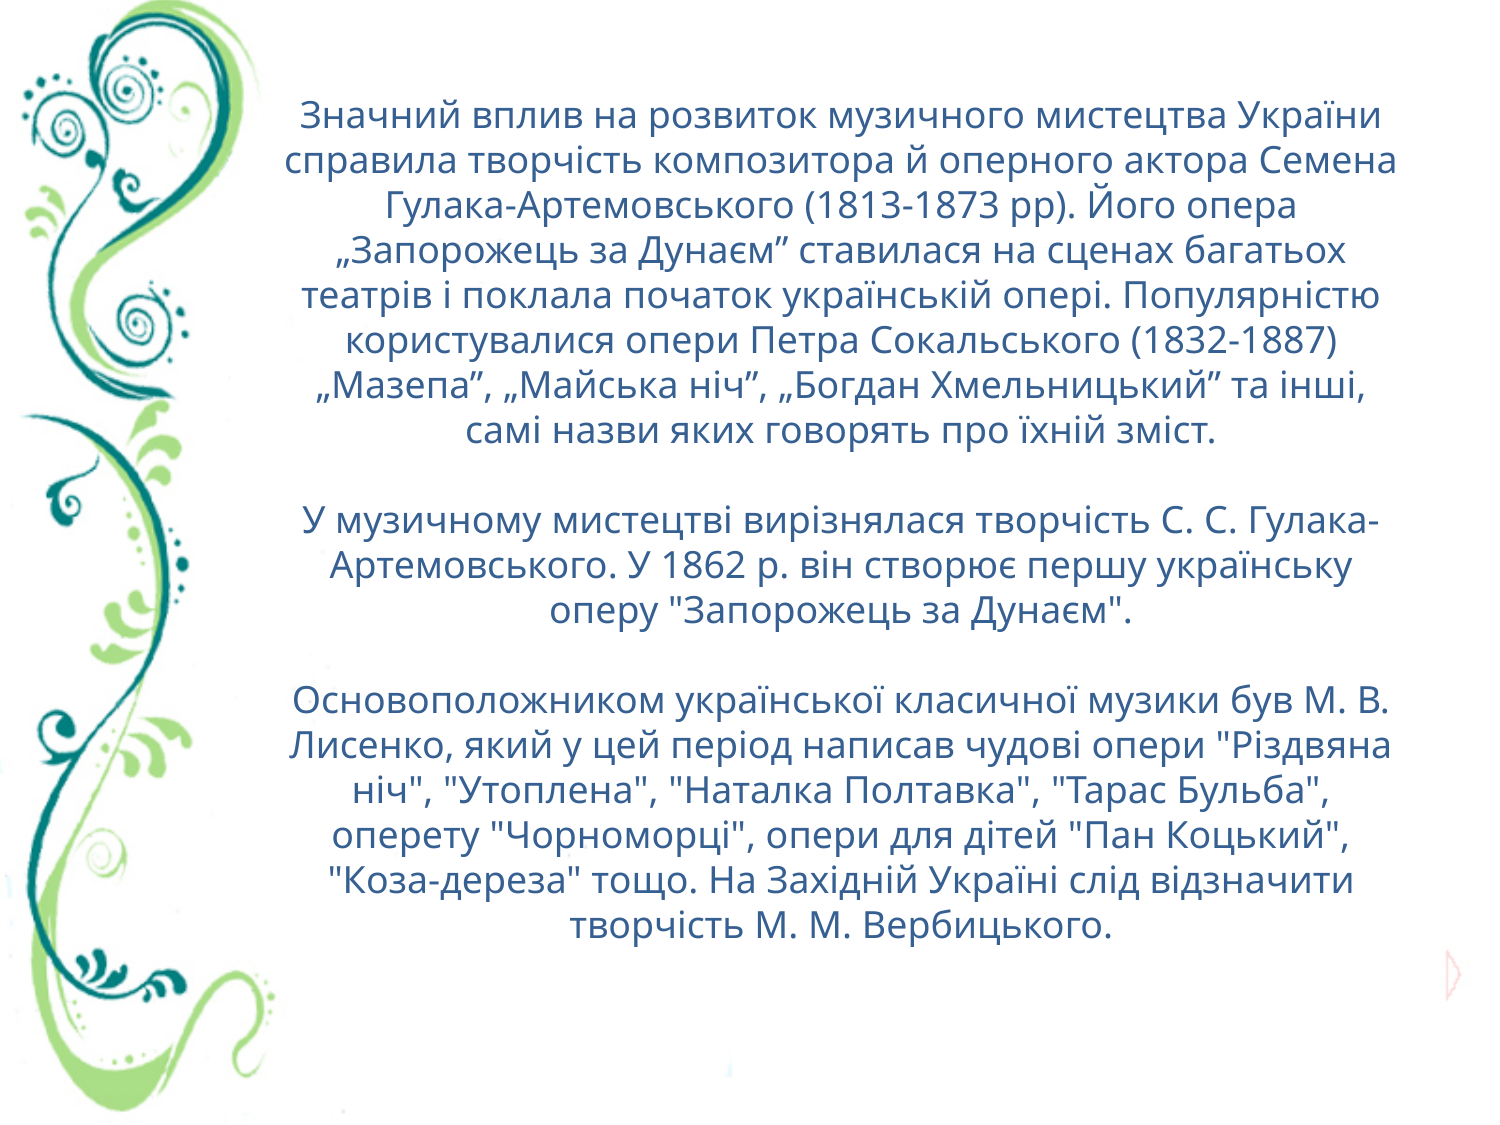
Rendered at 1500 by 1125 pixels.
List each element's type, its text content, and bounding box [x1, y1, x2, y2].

title Значний вплив на розвиток музичного мистецтва України справила творчість композитора й оперного актора Семена Гулака-Артемовського (1813-1873 рр). Його опера „Запорожець за Дунаєм” ставилася на сценах багатьох театрів і поклала початок українській опері. Популярністю користувалися опери Петра Сокальського (1832-1887) „Мазепа”, „Майська ніч”, „Богдан Хмельницький” та інші, самі назви яких говорять про їхній зміст. У музичному мистецтві вирізнялася творчість С. С. Гулака-Артемовського. У 1862 р. він створює першу українську оперу "Запорожець за Дунаєм". Основоположником української класичної музики був М. В. Лисенко, який у цей період написав чудові опери "Різдвяна ніч", "Утоплена", "Наталка Полтавка", "Тарас Бульба", оперету "Чорноморці", опери для дітей "Пан Коцький", "Коза-дереза" тощо. На Західній Україні слід відзначити творчість М. М. Вербицького. [257, 44, 1426, 1083]
picture [0, 0, 1500, 1125]
